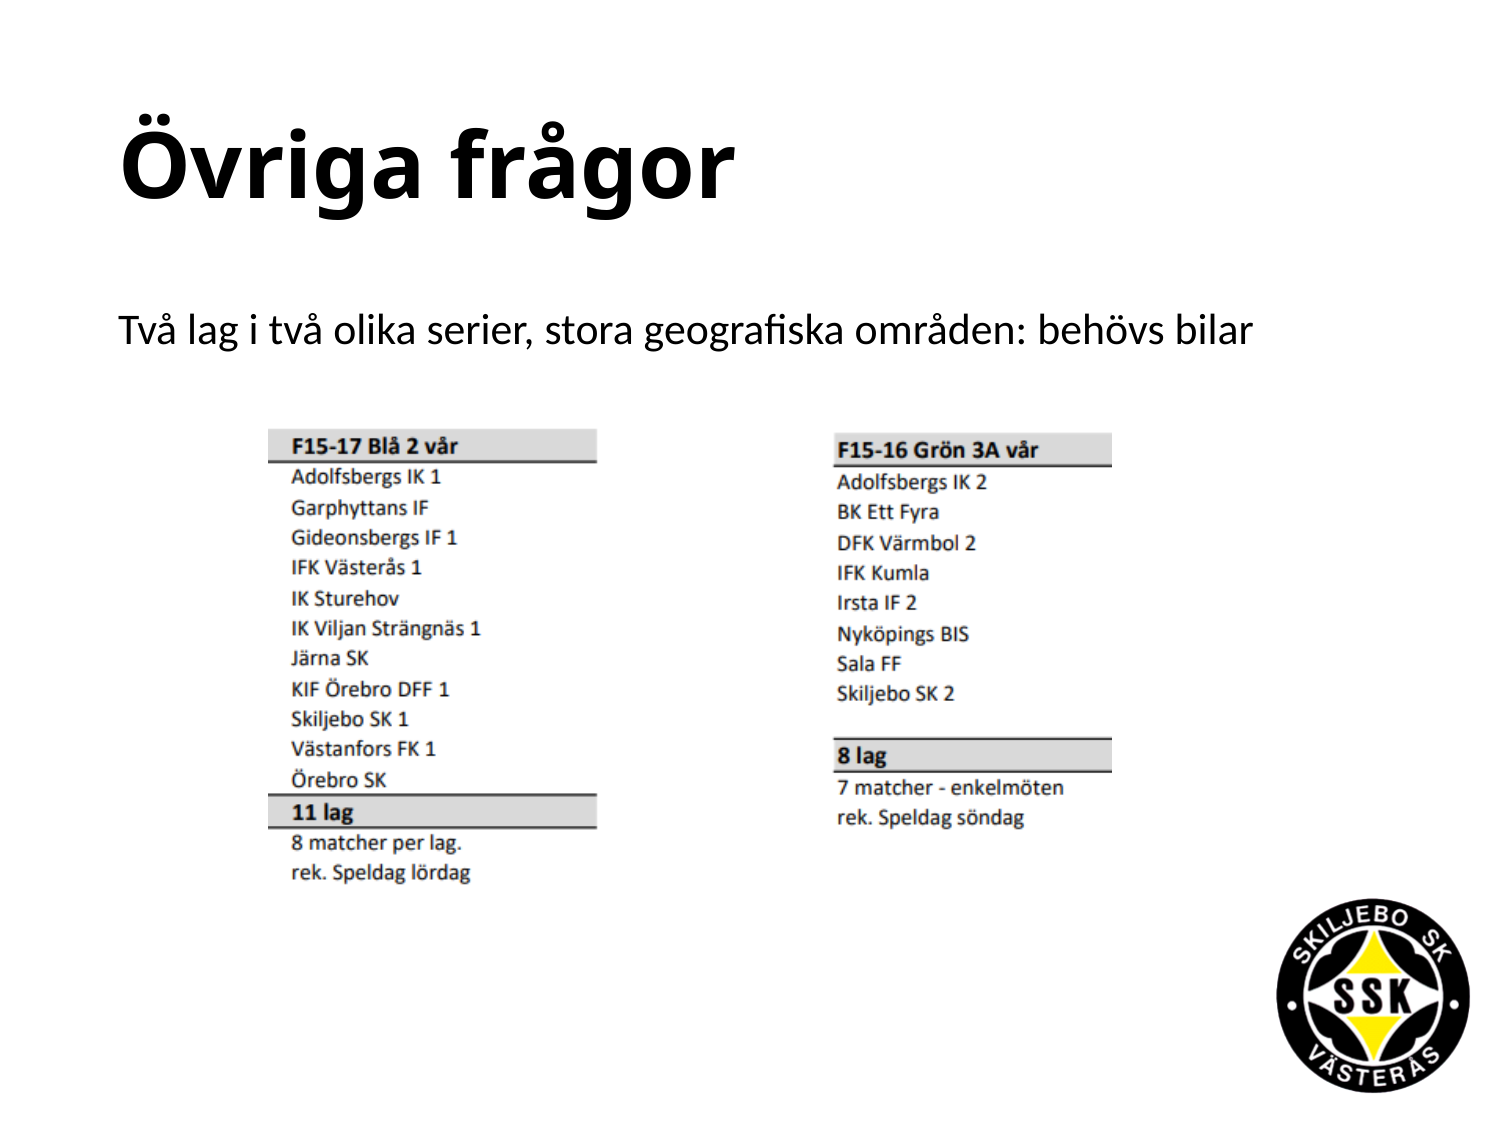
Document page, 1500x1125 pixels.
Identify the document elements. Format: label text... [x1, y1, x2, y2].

title Övriga frågor [103, 59, 1397, 278]
picture [1269, 893, 1473, 1095]
picture [268, 426, 646, 887]
list Två lag i två olika serier, stora geografiska områden: behövs bilar [103, 299, 1397, 1014]
picture [820, 422, 1112, 842]
